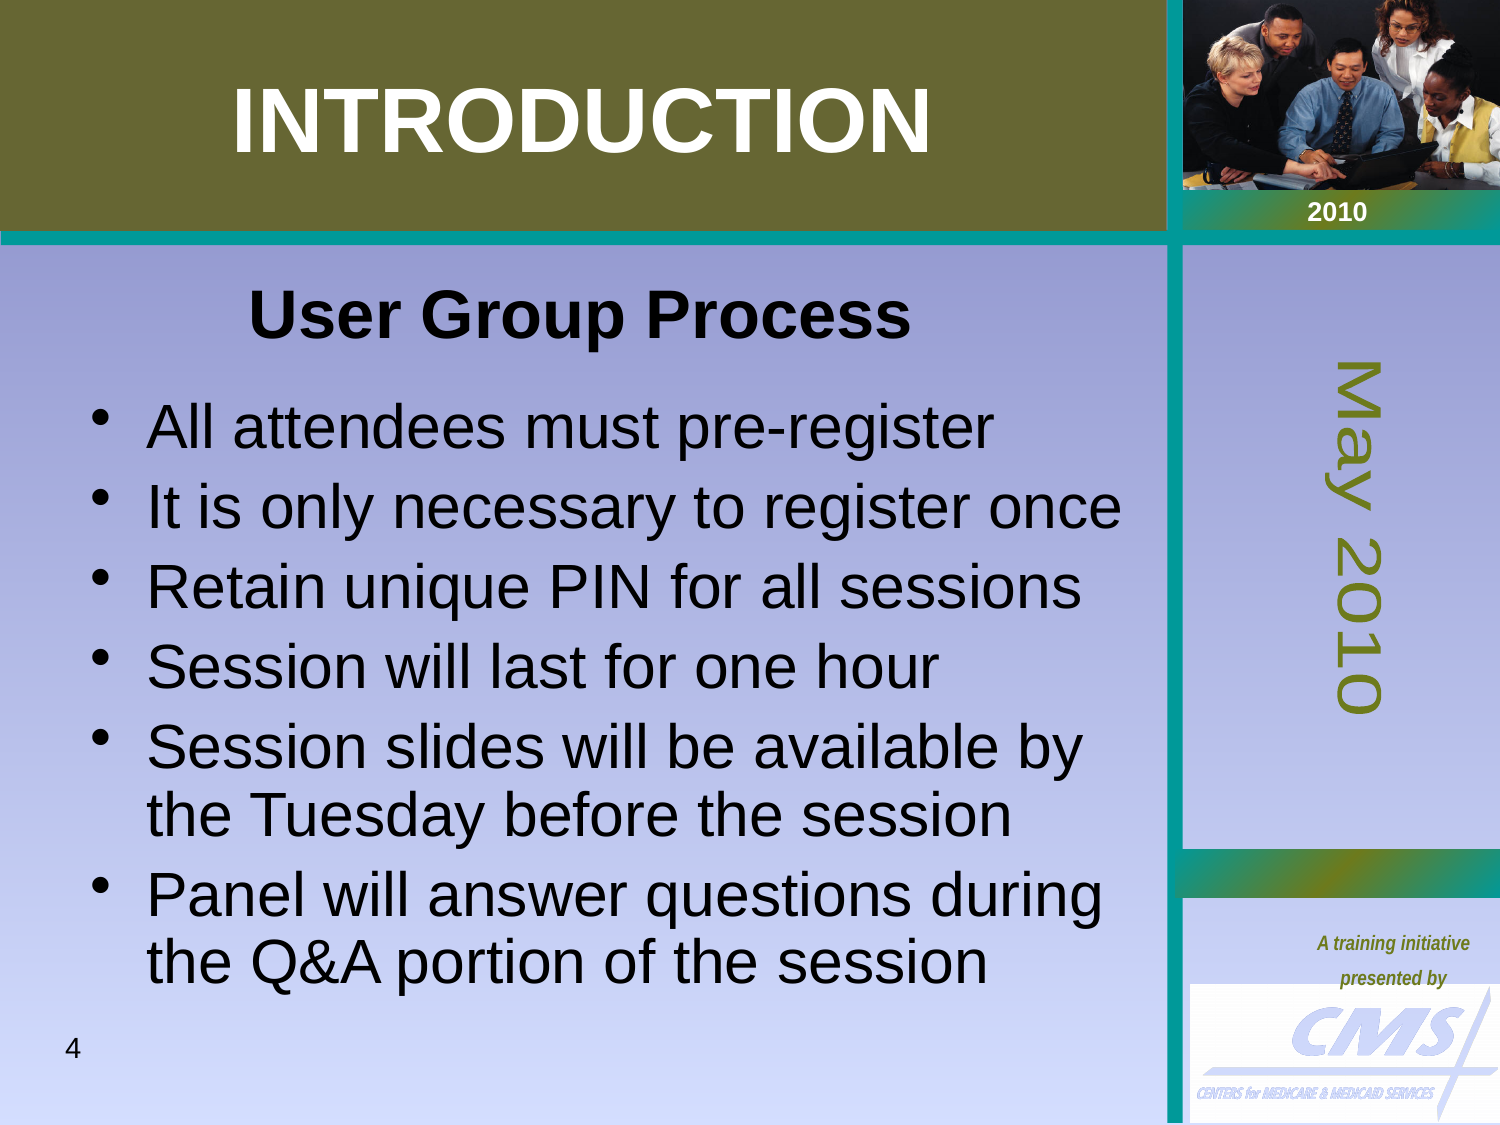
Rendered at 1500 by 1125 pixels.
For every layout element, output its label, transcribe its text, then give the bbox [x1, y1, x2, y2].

text_box User Group Process [0, 262, 1163, 360]
picture [1183, 0, 1500, 190]
title INTRODUCTION [0, 0, 1167, 231]
list All attendees must pre-register It is only necessary to register once Retain unique PIN for all sessions Session will last for one hour Session slides will be available by the Tuesday before the session Panel will answer questions during the Q&A portion of the session [75, 387, 1163, 1075]
slide_number 4 [49, 1021, 401, 1101]
